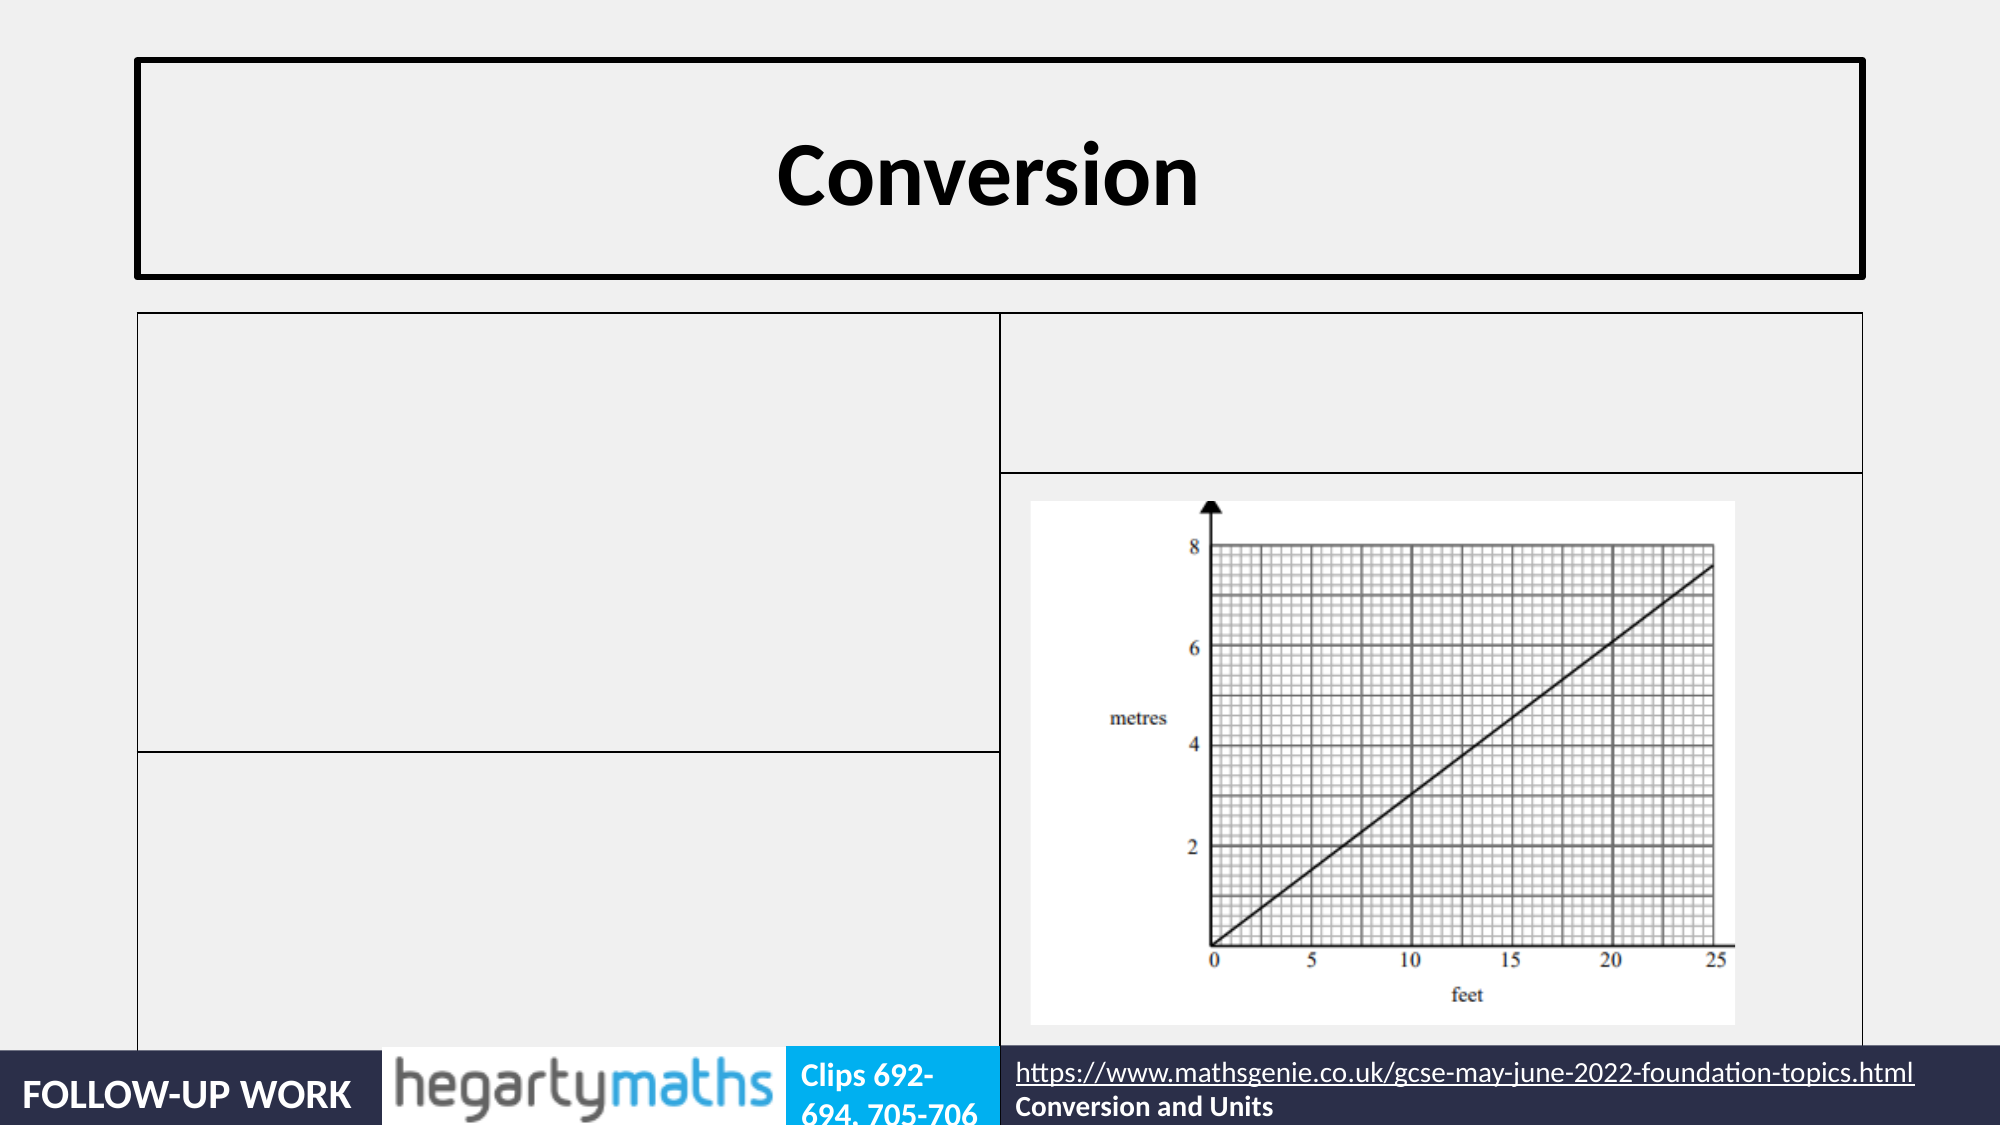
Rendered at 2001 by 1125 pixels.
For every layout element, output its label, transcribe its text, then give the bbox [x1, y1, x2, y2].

text_box Clips 692-694, 705-706 [786, 1046, 1000, 1125]
picture [381, 1047, 785, 1125]
text_box https://www.mathsgenie.co.uk/gcse-may-june-2022-foundation-topics.html Conversion and Units [1000, 1045, 2000, 1125]
text_box FOLLOW-UP WORK [0, 1050, 377, 1125]
picture [1030, 500, 1736, 1025]
title Conversion [137, 59, 1863, 278]
